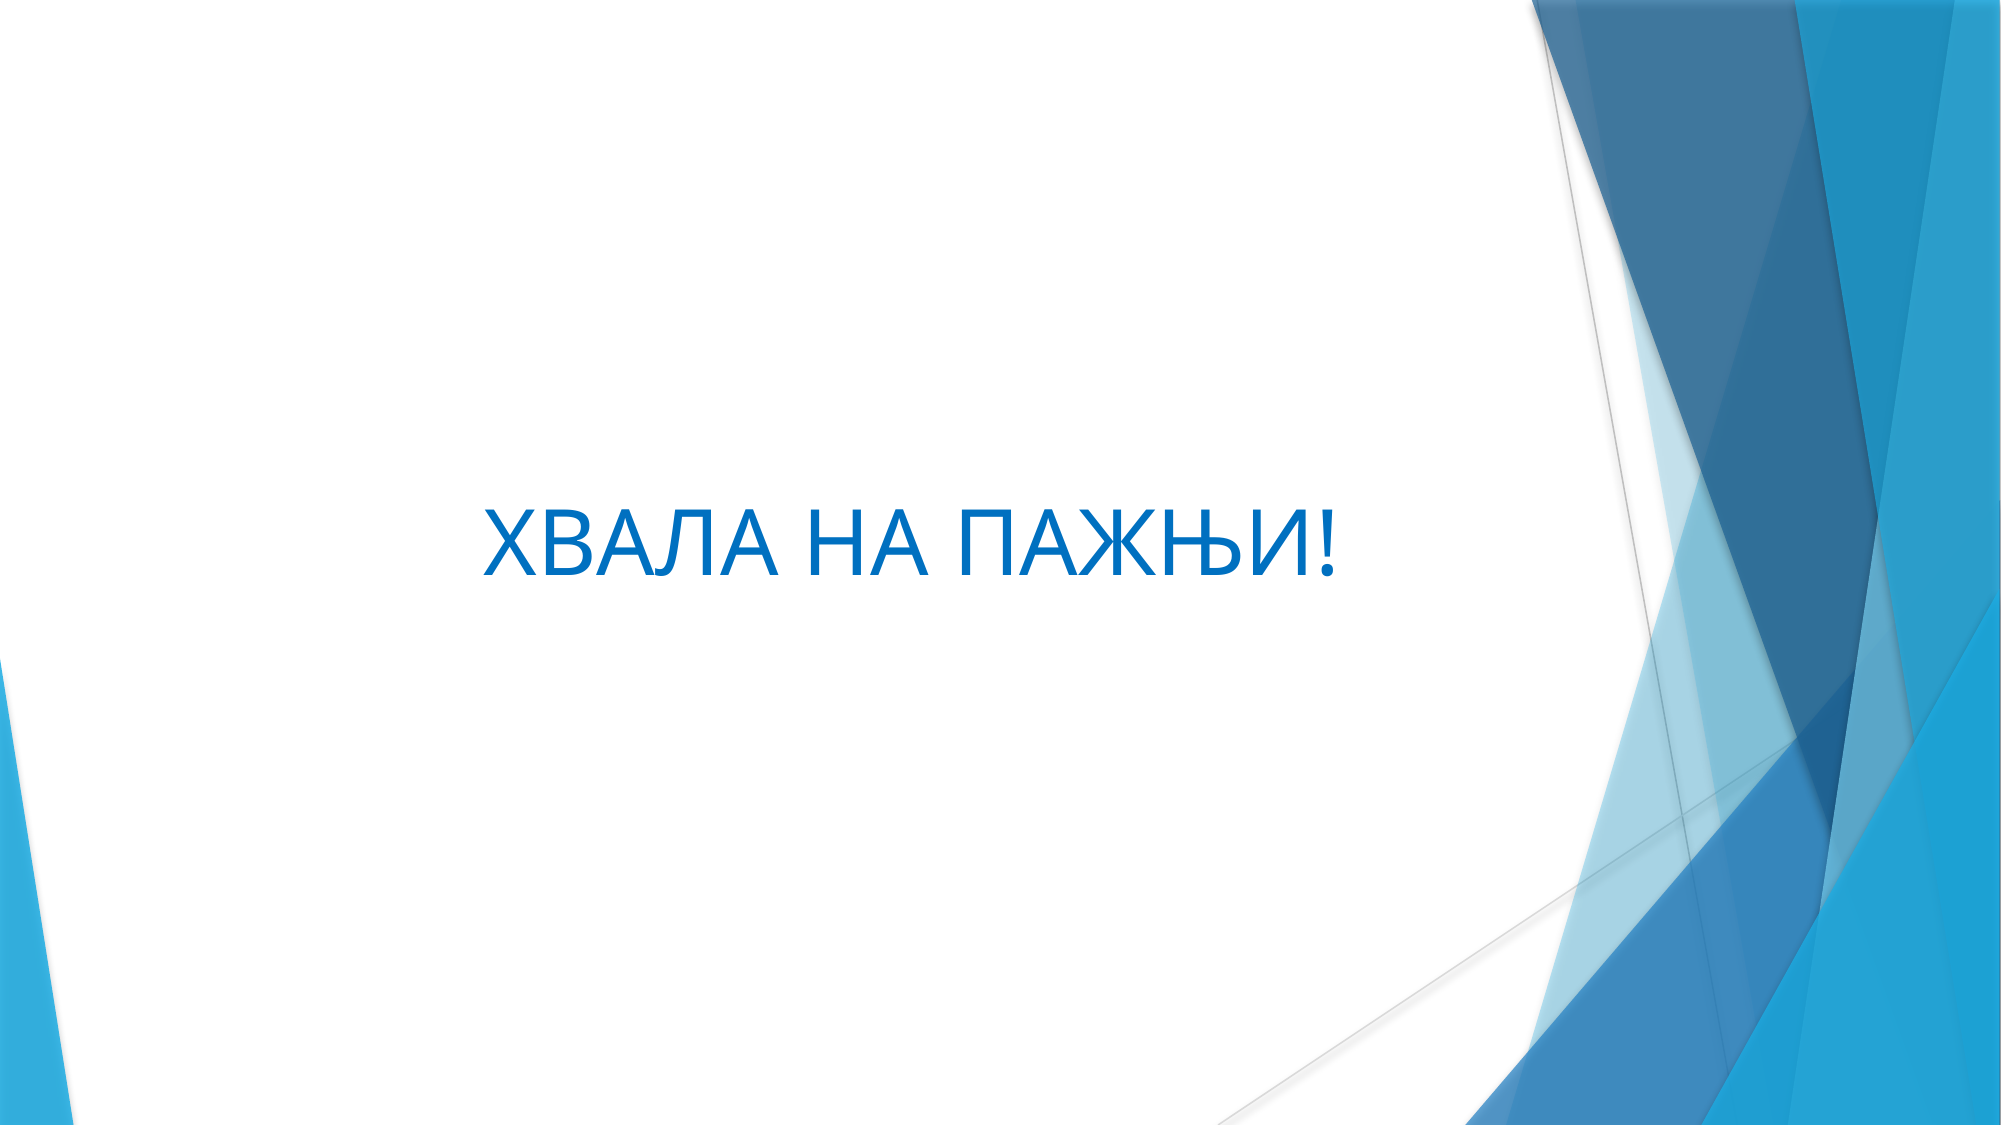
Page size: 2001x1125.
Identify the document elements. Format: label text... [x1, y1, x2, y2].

title ХВАЛА НА ПАЖЊИ! [207, 411, 1618, 712]
